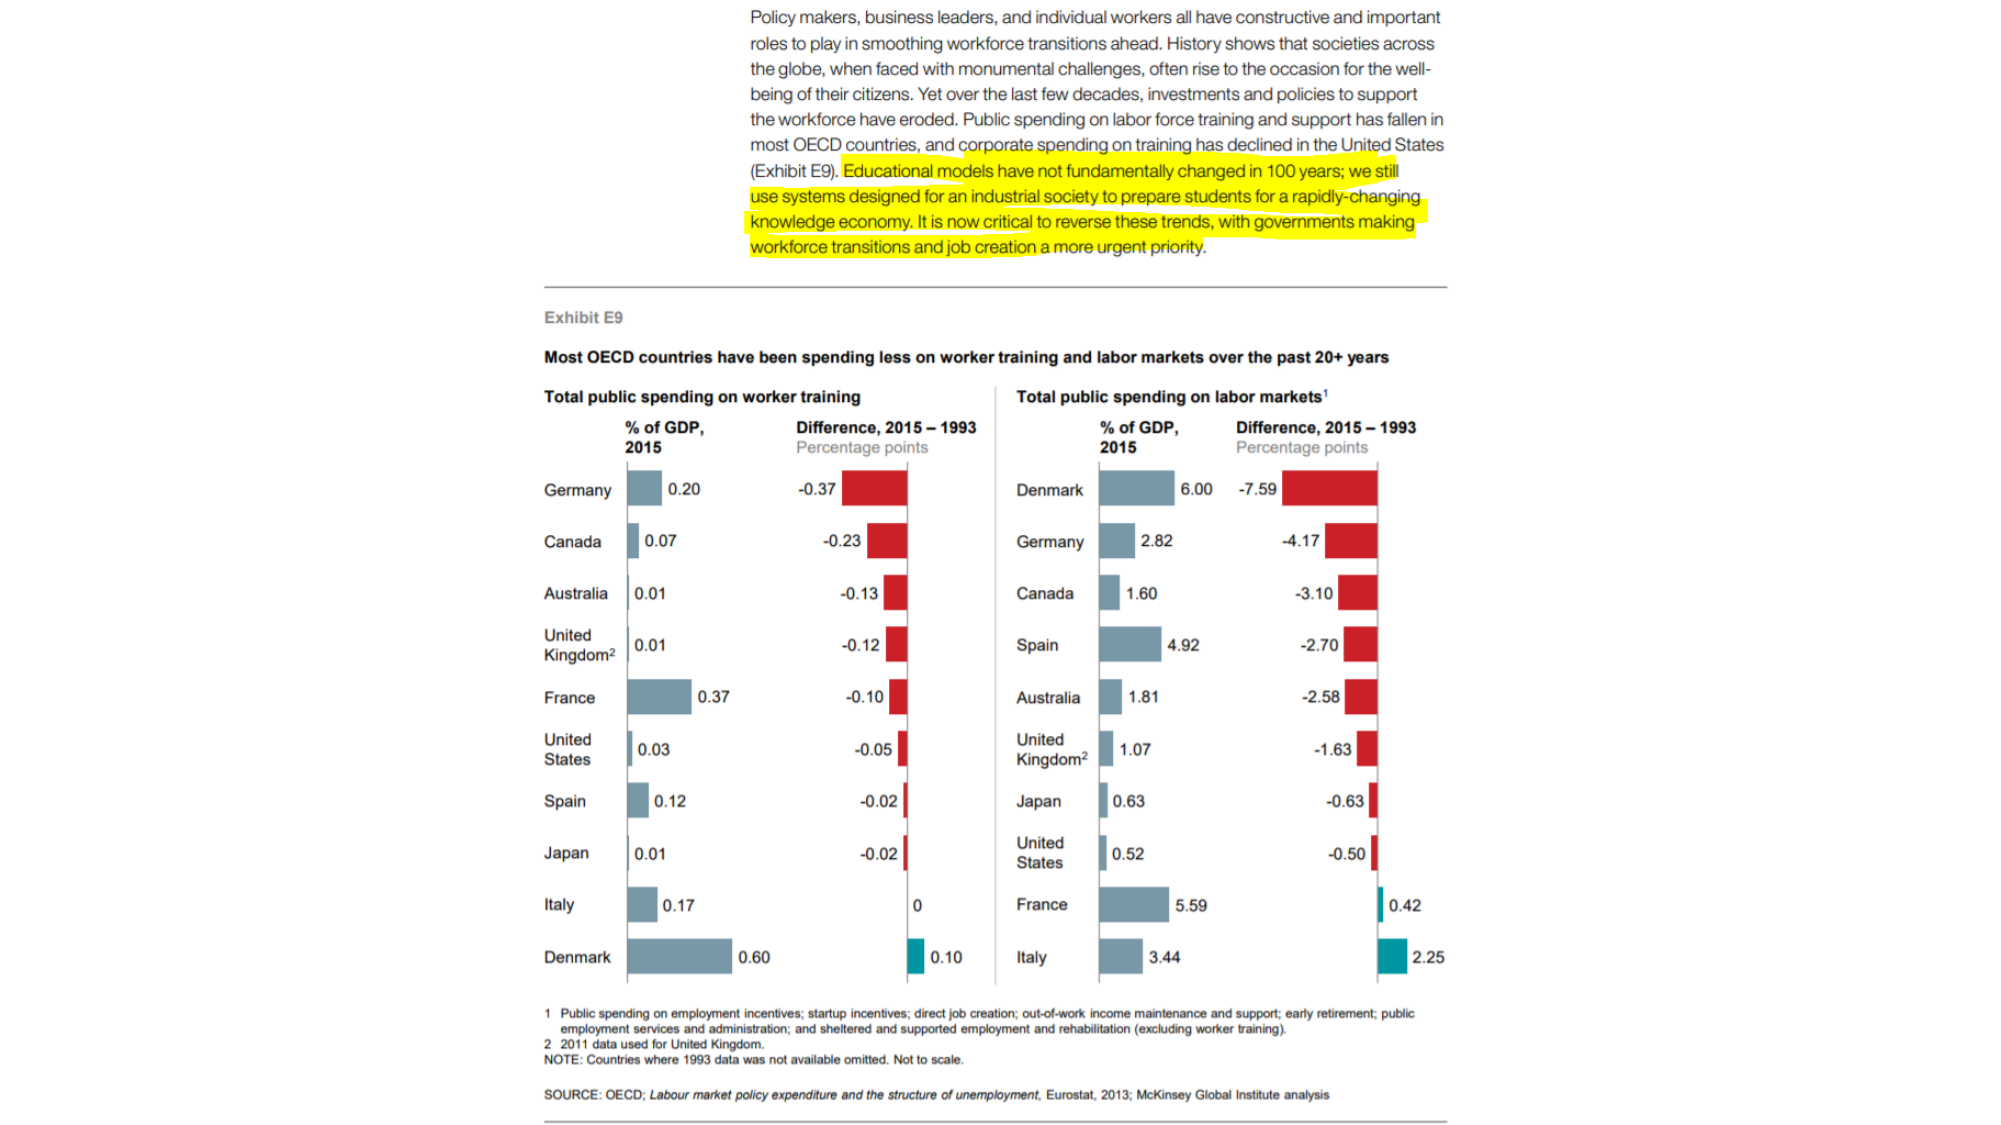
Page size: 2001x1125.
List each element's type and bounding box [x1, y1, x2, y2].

picture [528, 0, 1472, 1125]
